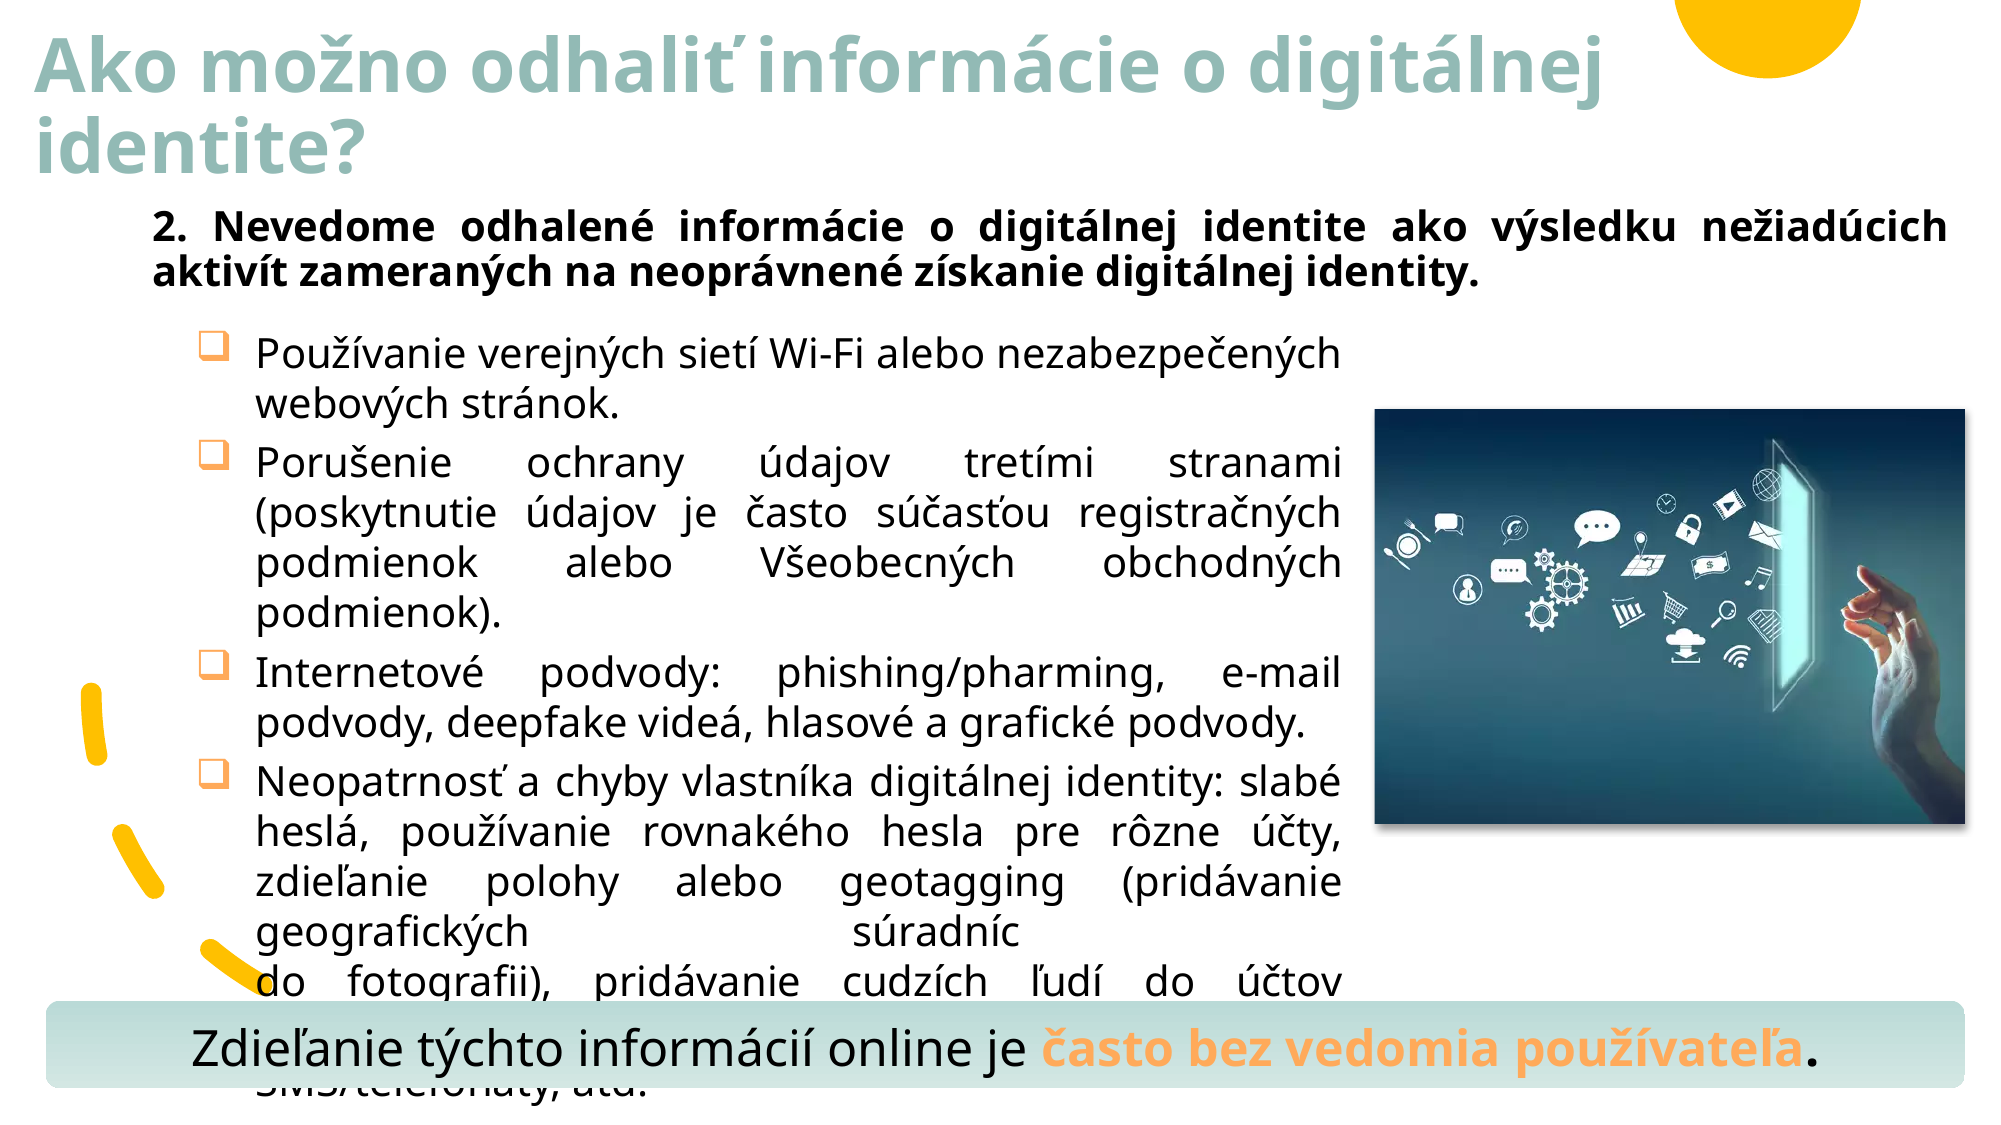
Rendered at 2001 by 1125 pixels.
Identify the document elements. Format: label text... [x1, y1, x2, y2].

text_box Používanie verejných sietí Wi-Fi alebo nezabezpečených webových stránok. Porušenie ochrany údajov tretími stranami (poskytnutie údajov je často súčasťou registračných podmienok alebo Všeobecných obchodných podmienok). Internetové podvody: phishing/pharming, e-mail podvody, deepfake videá, hlasové a grafické podvody. Neopatrnosť a chyby vlastníka digitálnej identity: slabé heslá, používanie rovnakého hesla pre rôzne účty, zdieľanie polohy alebo geotagging (pridávanie geografických súradníc do fotografii), pridávanie cudzích ľudí do účtov sociálnych médií, čítanie spamových správ, falošné SMS/telefonáty, atď. [137, 318, 1359, 913]
text_box Zdieľanie týchto informácií online je často bez vedomia používateľa. [45, 1000, 1965, 1089]
text_box [172, 913, 427, 1000]
text_box [0, 0, 2000, 1125]
picture [1374, 409, 1965, 824]
list 2. Nevedome odhalené informácie o digitálnej identite ako výsledku nežiadúcich aktivít zameraných na neoprávnené získanie digitálnej identity. [137, 197, 1965, 319]
text_box [1673, 0, 1862, 80]
title Ako možno odhaliť informácie o digitálnej identite? [19, 38, 1774, 179]
text_box [90, 692, 137, 863]
